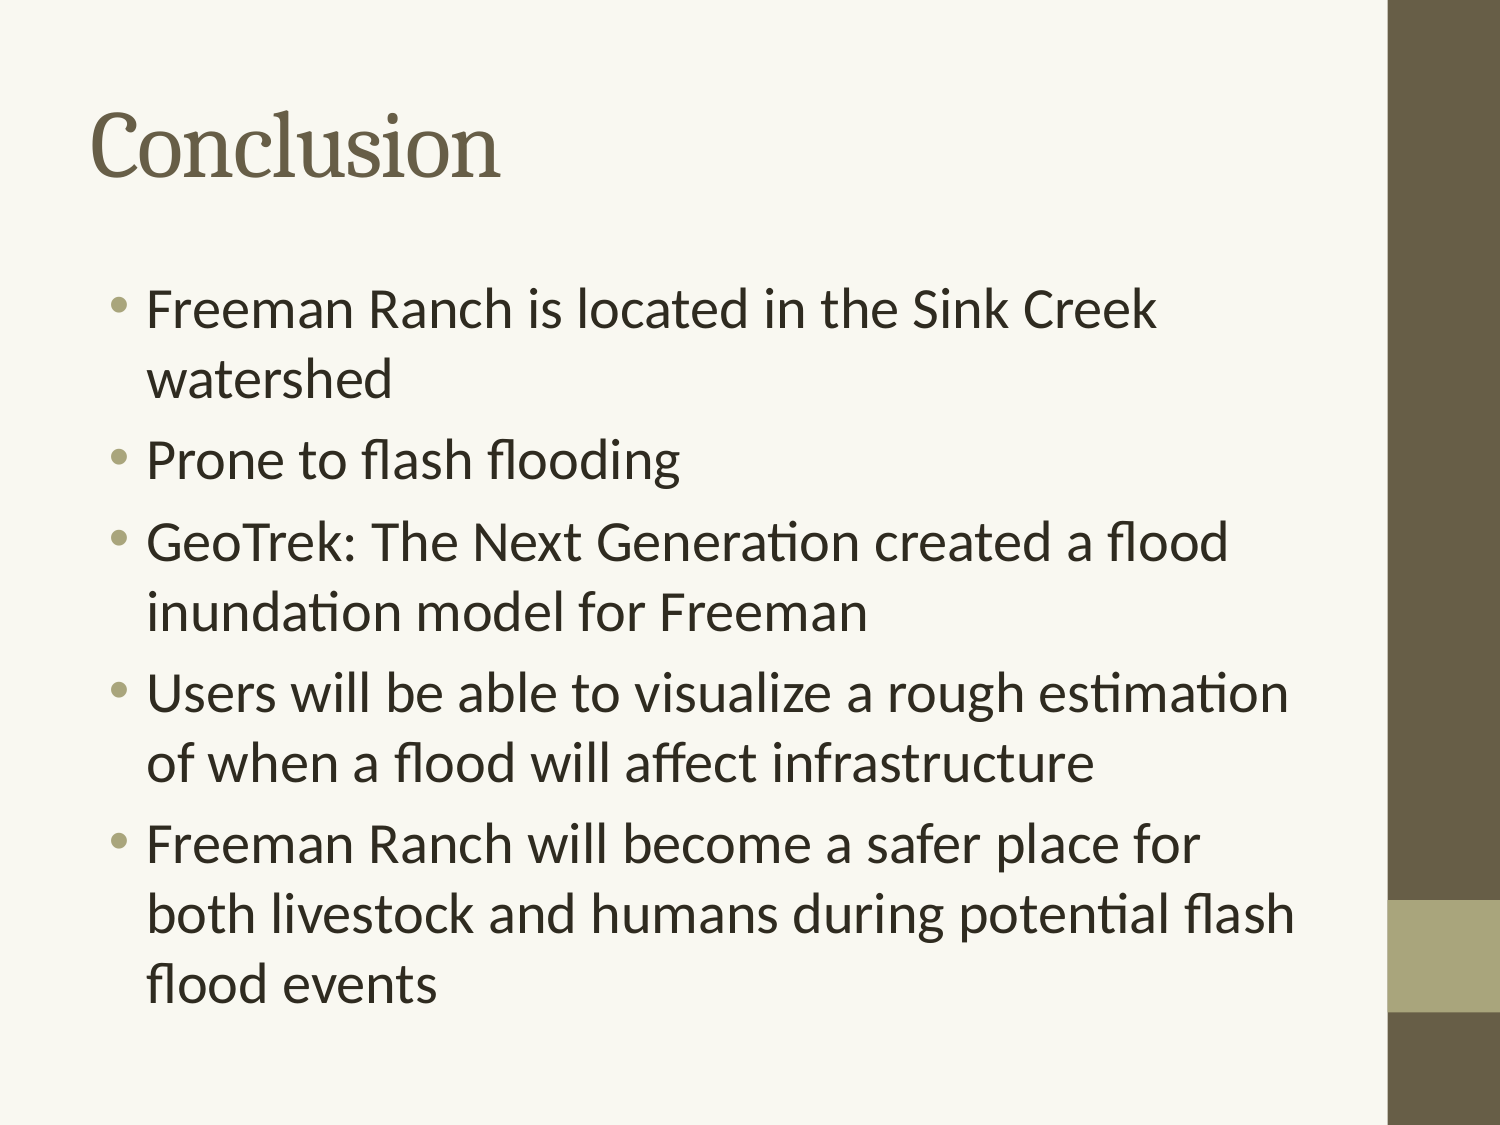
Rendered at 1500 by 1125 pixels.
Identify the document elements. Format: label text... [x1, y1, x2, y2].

title Conclusion [75, 45, 1325, 233]
list Freeman Ranch is located in the Sink Creek watershed Prone to flash flooding GeoTrek: The Next Generation created a flood inundation model for Freeman Users will be able to visualize a rough estimation of when a flood will affect infrastructure Freeman Ranch will become a safer place for both livestock and humans during potential flash flood events [75, 262, 1325, 1050]
